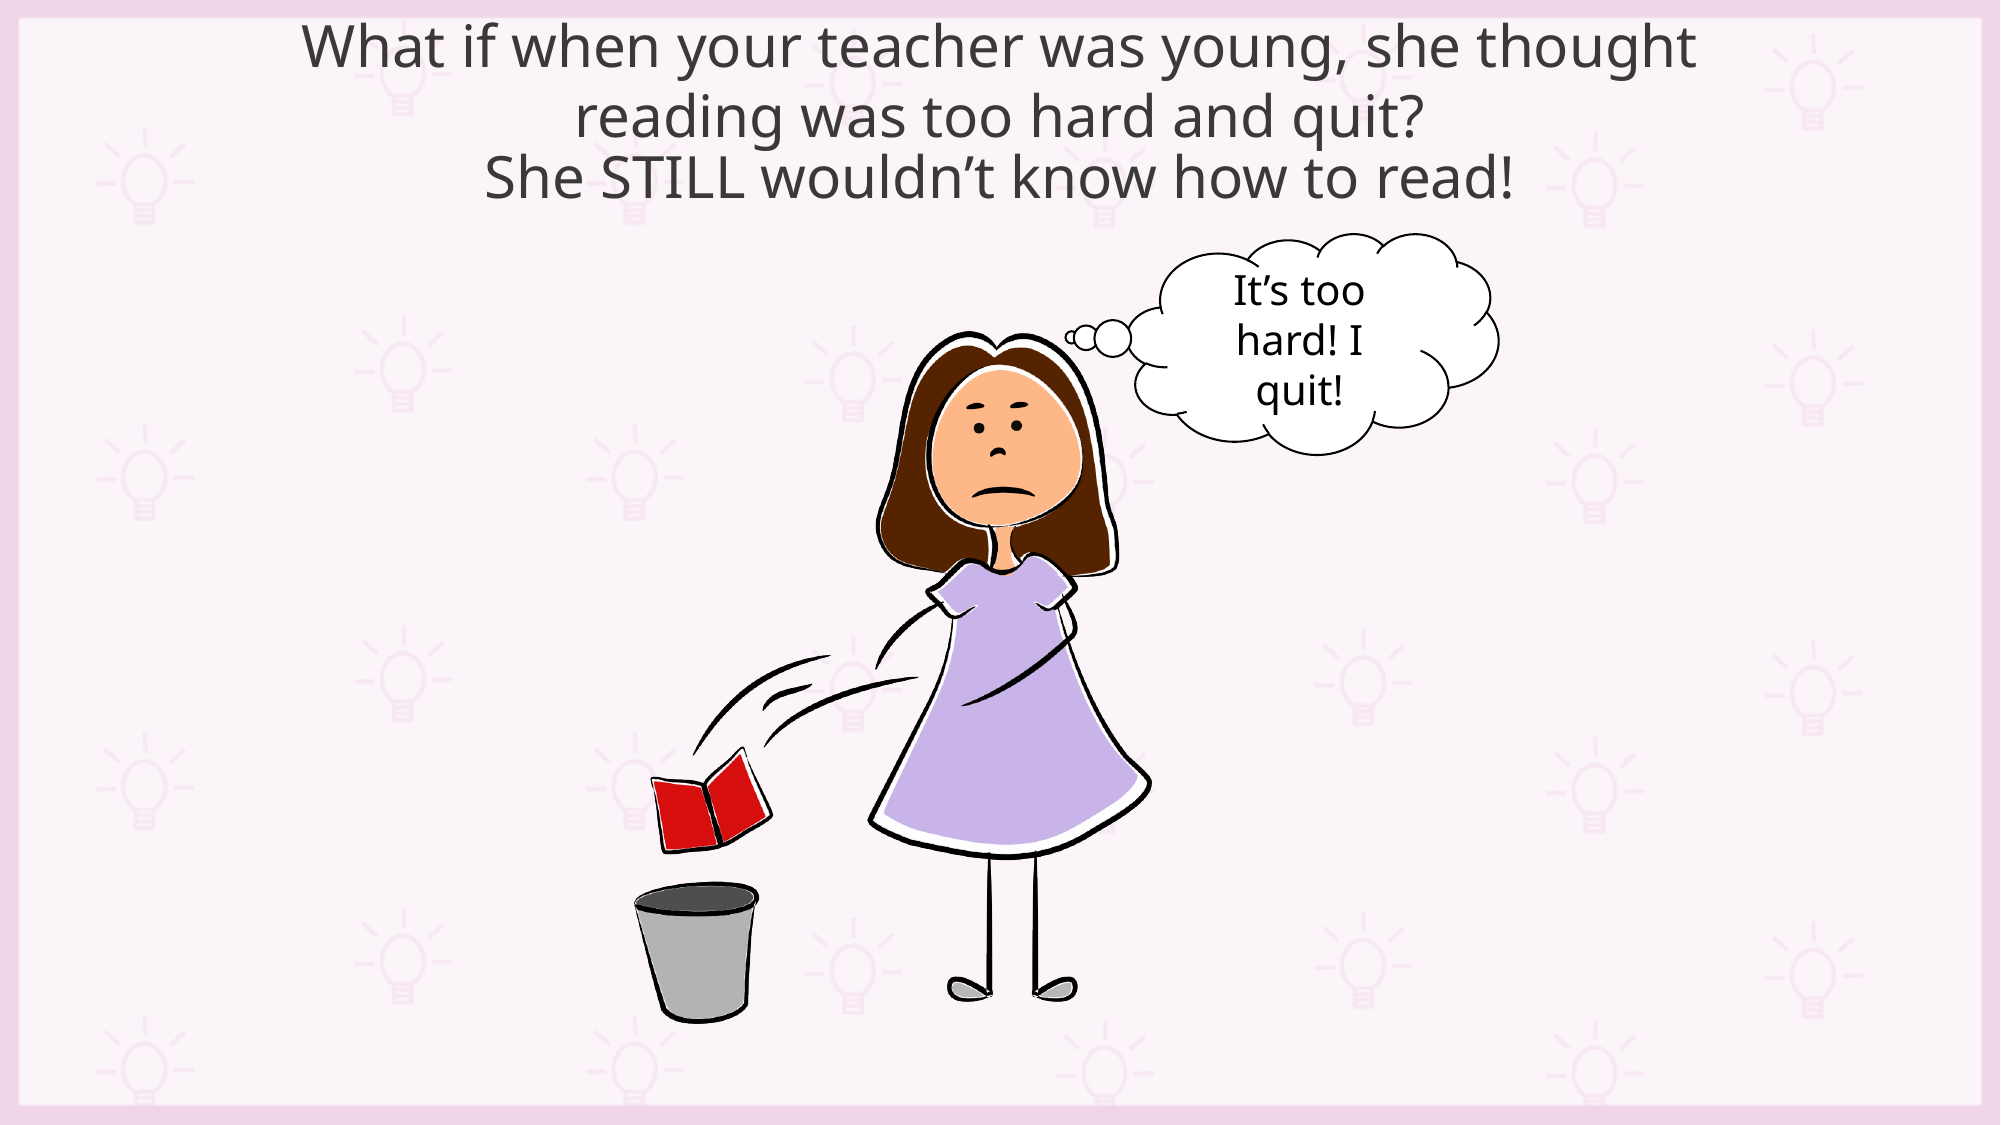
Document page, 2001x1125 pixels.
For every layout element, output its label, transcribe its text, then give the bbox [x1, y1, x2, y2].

text_box What if when your teacher was young, she thought reading was too hard and quit? [264, 1, 1736, 132]
picture [0, 0, 2001, 1125]
text_box It’s too hard! I quit! [1068, 233, 1500, 457]
text_box She STILL wouldn’t know how to read! [203, 132, 1797, 218]
